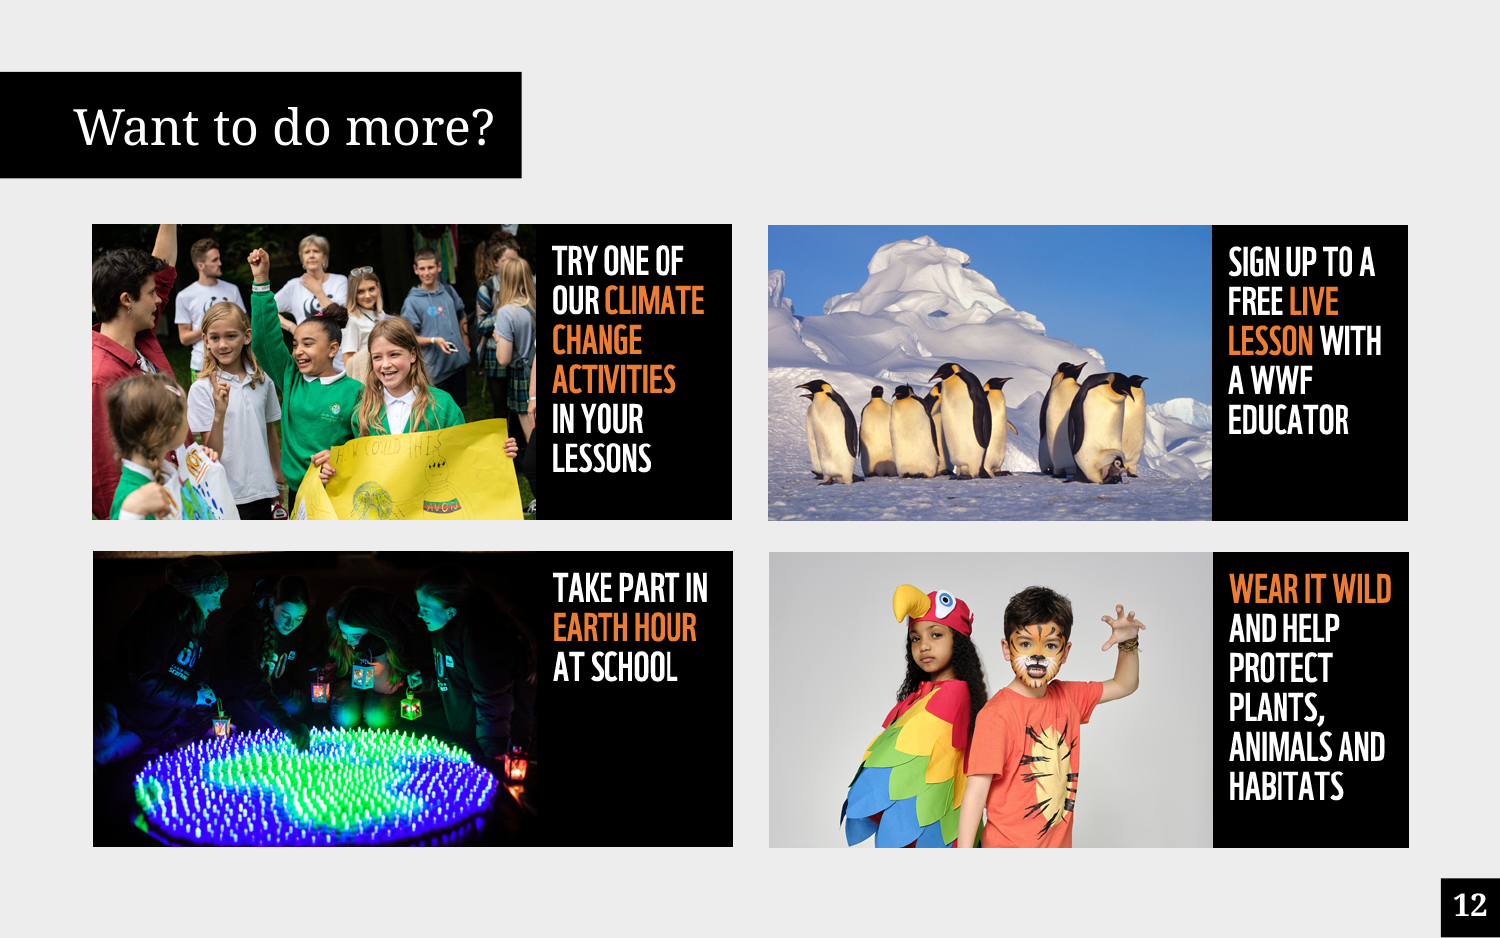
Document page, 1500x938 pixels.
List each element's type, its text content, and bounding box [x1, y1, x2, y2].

picture [92, 224, 732, 520]
text_box [1440, 930, 1500, 938]
picture [768, 225, 1408, 521]
picture [769, 552, 1409, 848]
text_box Want to do more? [0, 71, 523, 179]
picture [93, 551, 733, 847]
text_box 12 [1432, 877, 1500, 930]
